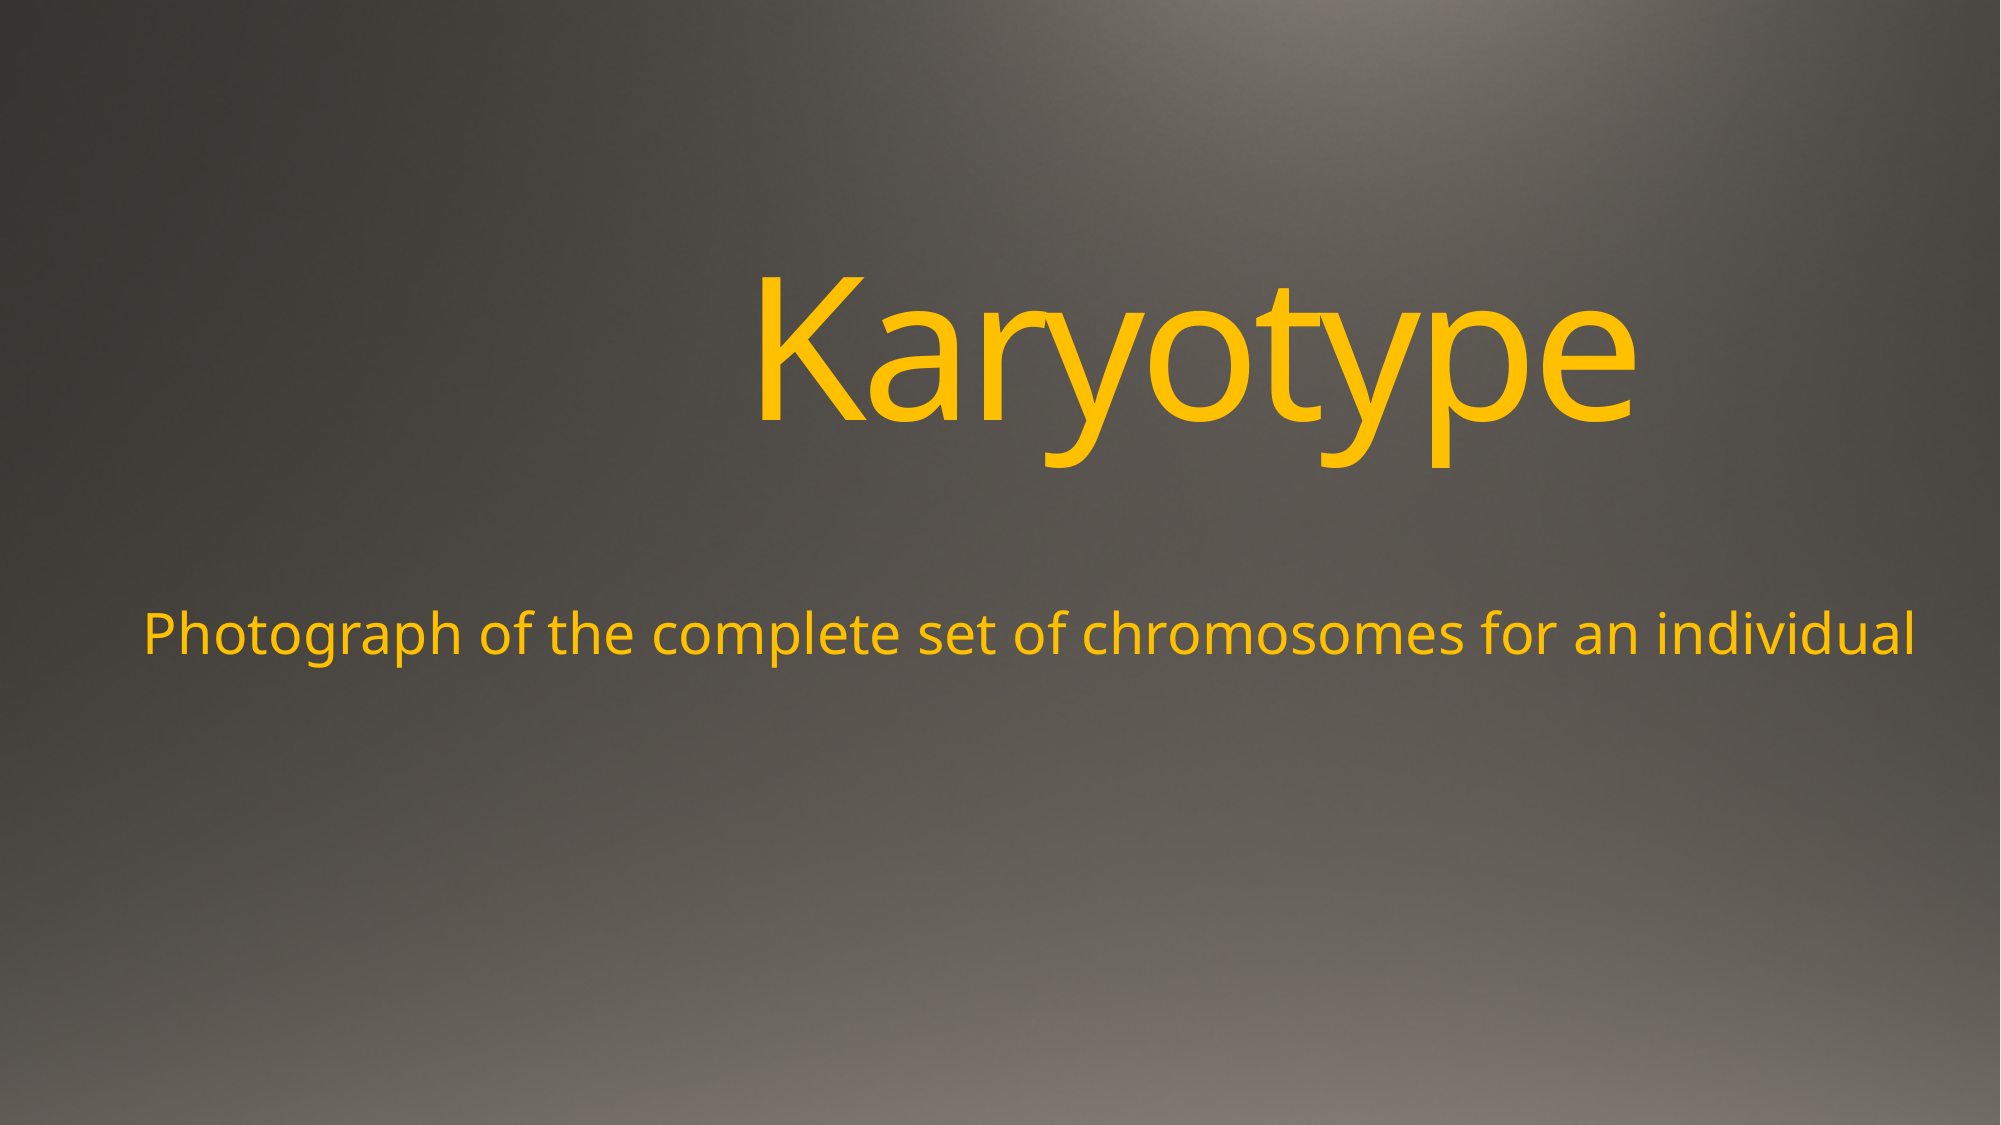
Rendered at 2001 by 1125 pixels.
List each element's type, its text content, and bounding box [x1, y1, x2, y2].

title Karyotype [212, 240, 1713, 510]
picture [0, 0, 2001, 1125]
subtitle Photograph of the complete set of chromosomes for an individual [101, 551, 1950, 675]
